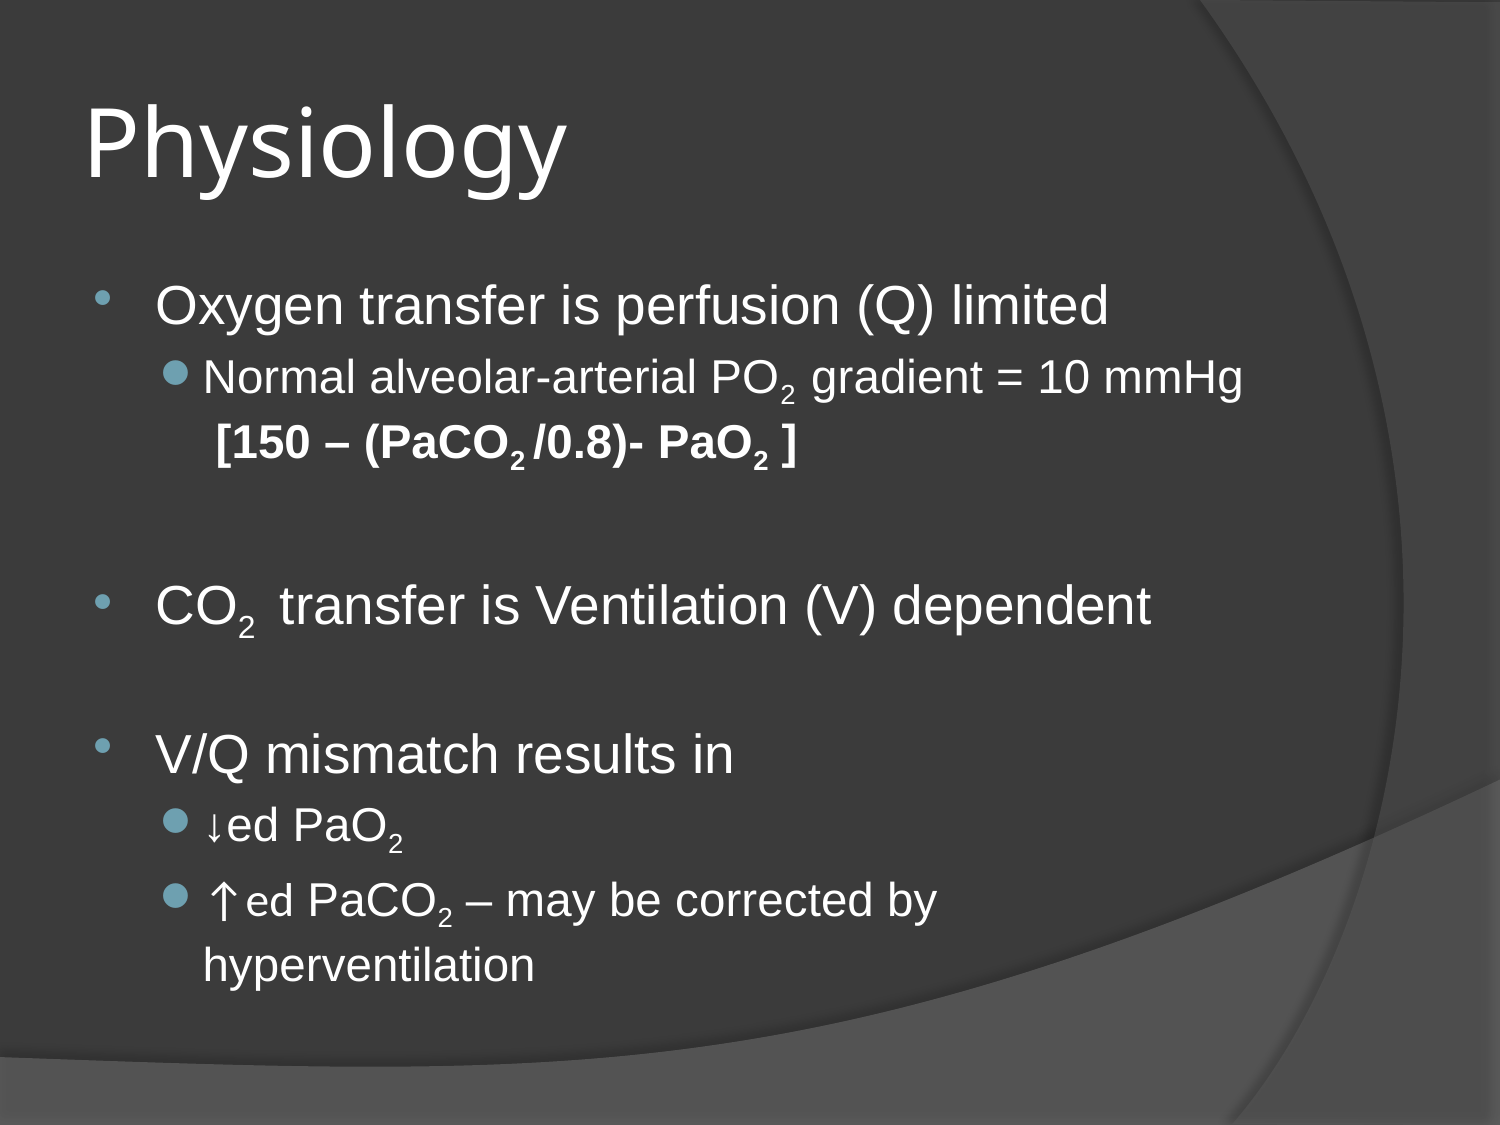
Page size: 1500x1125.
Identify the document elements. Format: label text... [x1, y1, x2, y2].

list Oxygen transfer is perfusion (Q) limited Normal alveolar-arterial PO2 gradient = 10 mmHg [150 – (PaCO2 /0.8)- PaO2 ] CO2 transfer is Ventilation (V) dependent V/Q mismatch results in ↓ed PaO2 ↑ed PaCO2 – may be corrected by hyperventilation [75, 262, 1288, 1005]
title Physiology [75, 45, 1300, 233]
